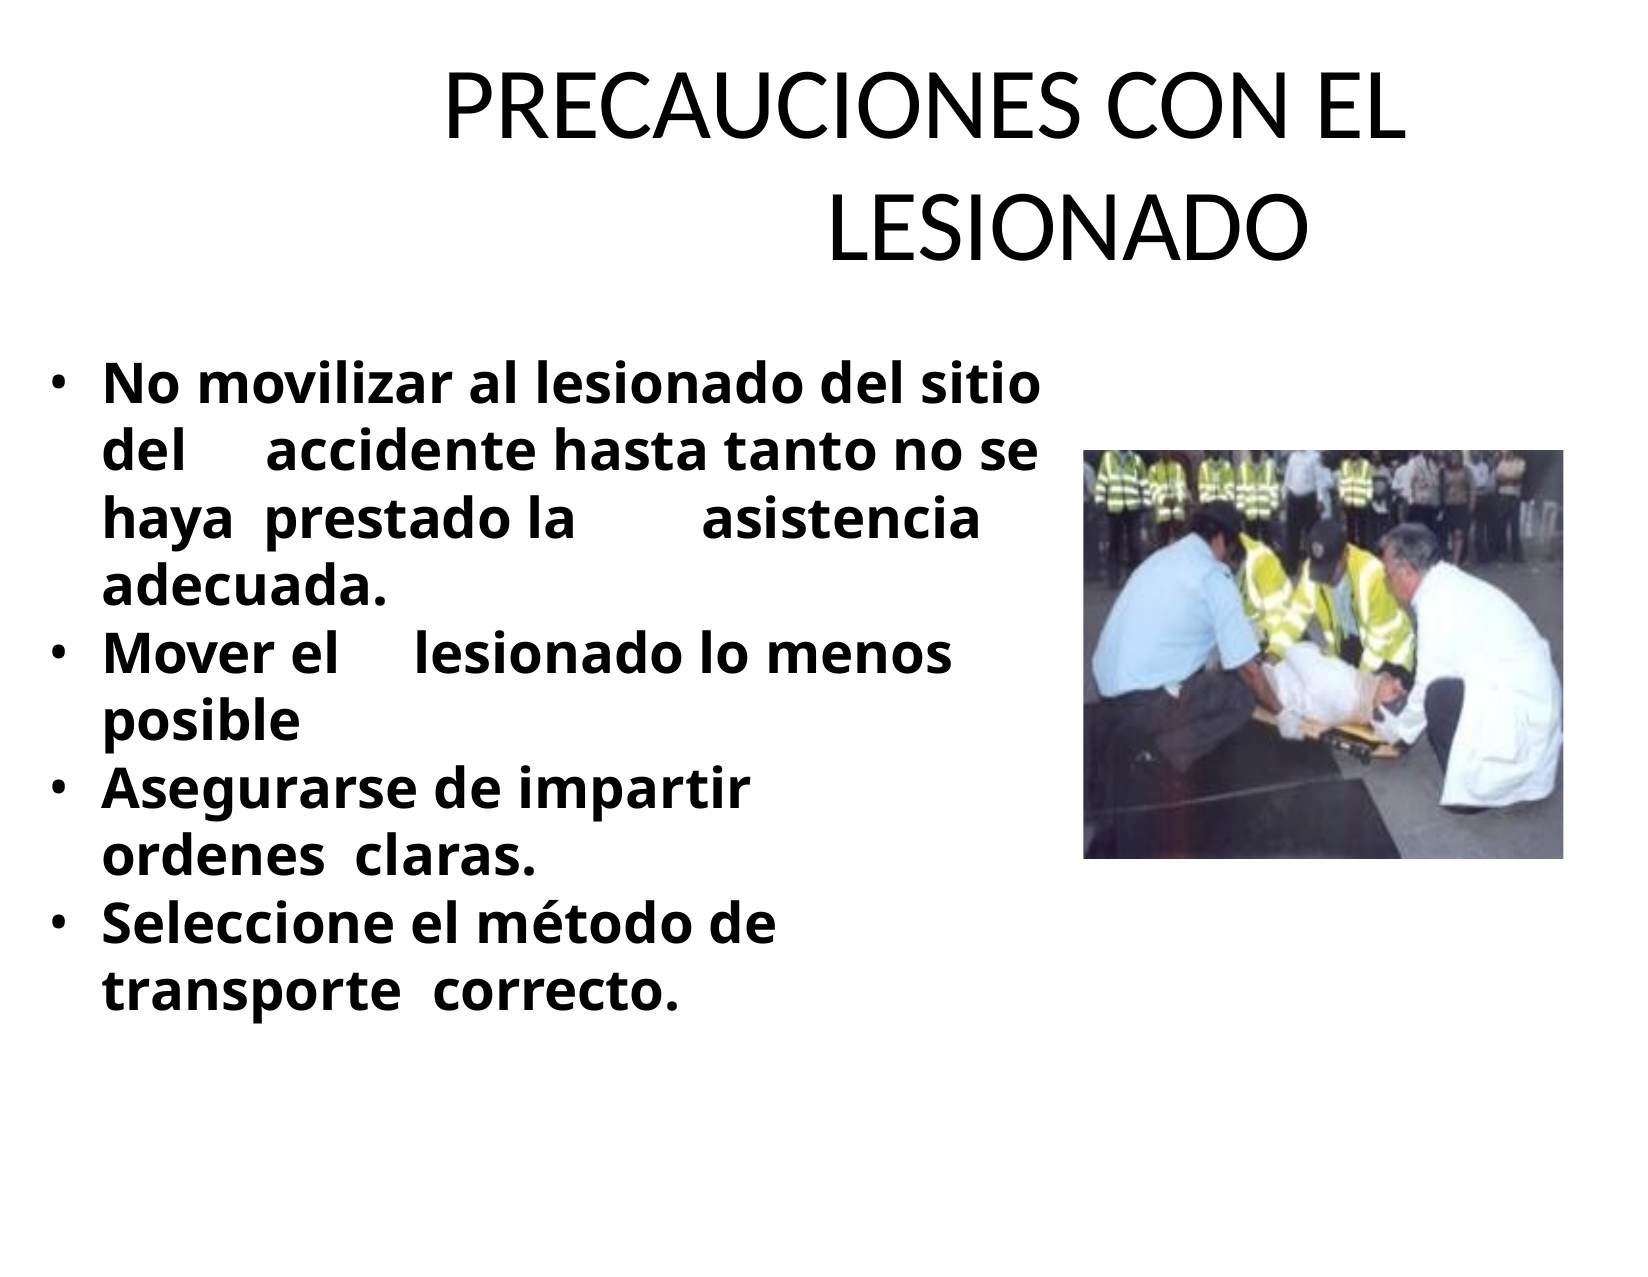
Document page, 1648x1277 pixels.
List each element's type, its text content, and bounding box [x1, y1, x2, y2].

title PRECAUCIONES CON EL LESIONADO [82, 33, 1566, 281]
text_box No movilizar al lesionado del sitio del accidente hasta tanto no se haya prestado la asistencia adecuada. Mover el lesionado lo menos posible Asegurarse de impartir ordenes claras. Seleccione el método de transporte correcto. [46, 344, 1065, 1023]
text_box [1083, 450, 1564, 859]
